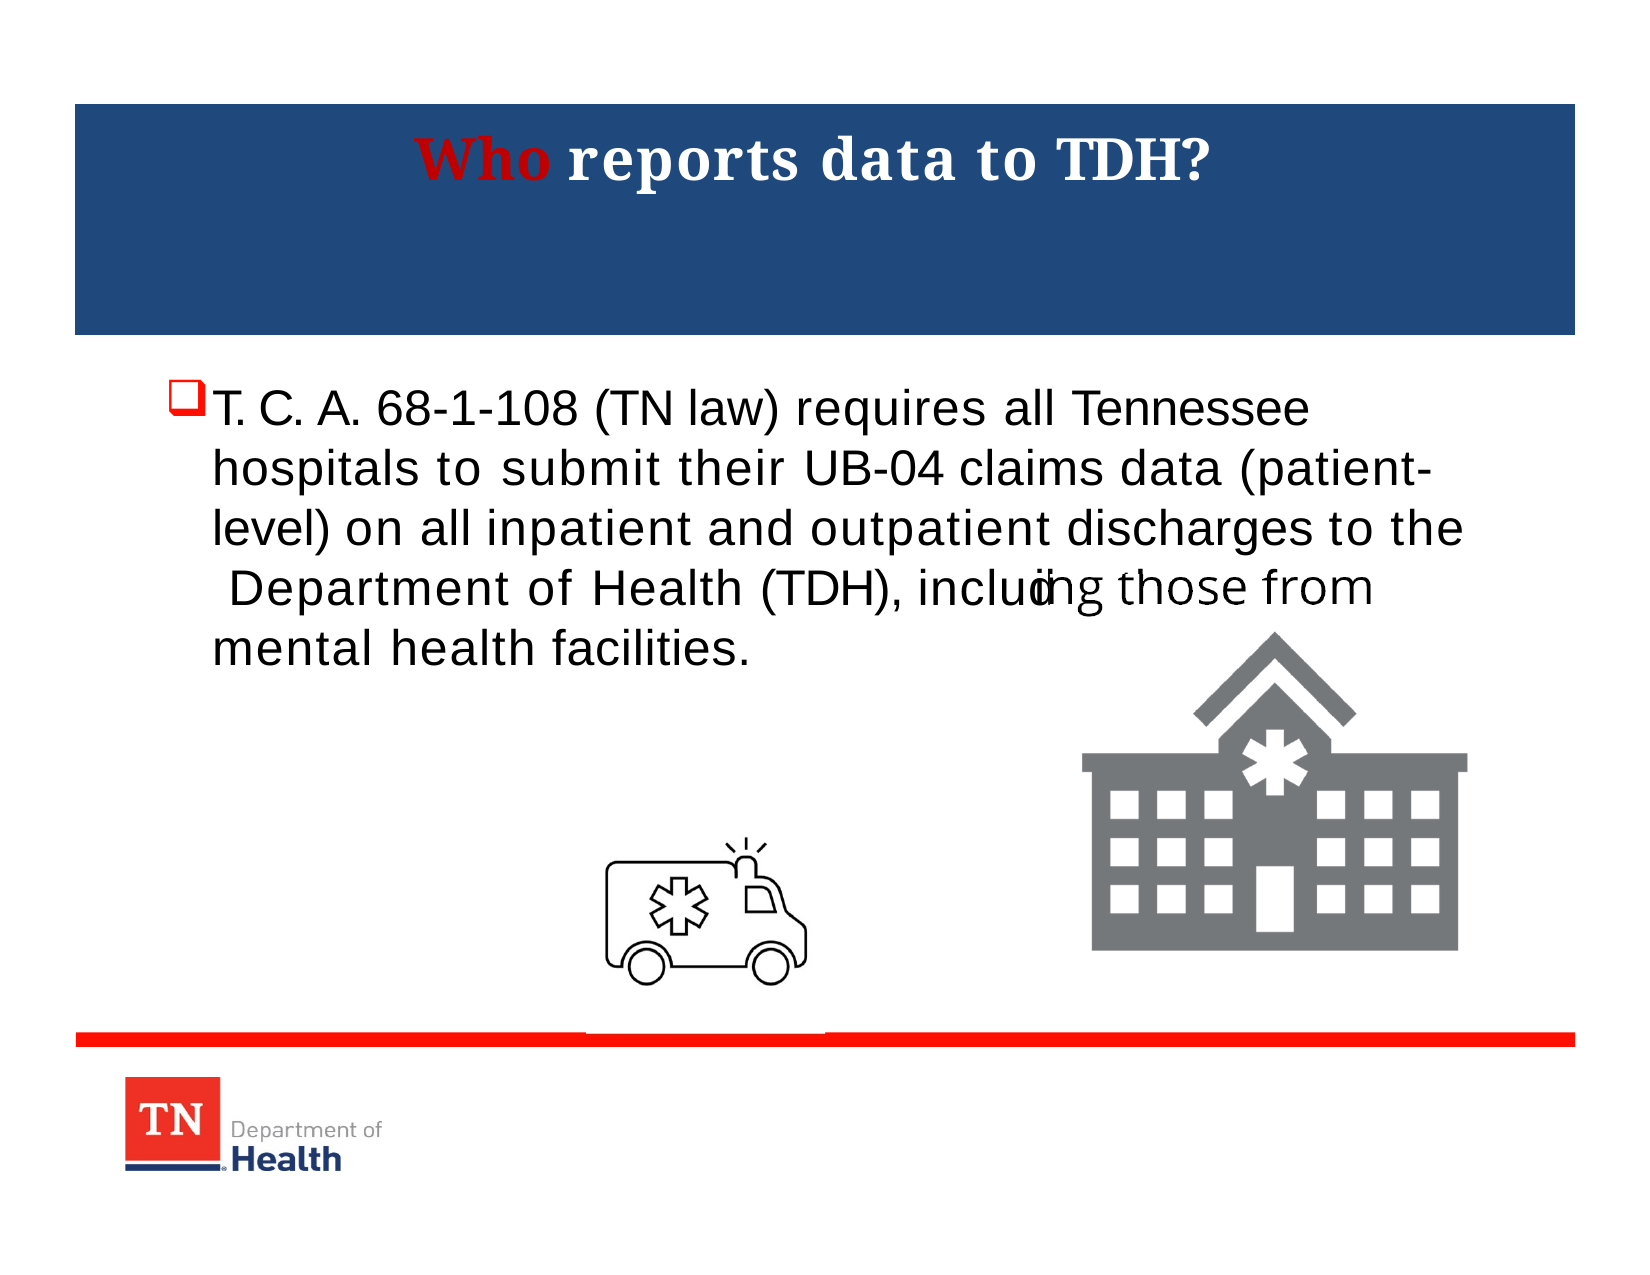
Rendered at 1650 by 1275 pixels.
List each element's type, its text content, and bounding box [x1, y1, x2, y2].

text_box [1049, 574, 1468, 951]
list T. C. A. 68-1-108 (TN law) requires all Tennessee hospitals to submit their UB-04 claims data (patient- level) on all inpatient and outpatient discharges to the Department of Health (TDH), includ mental health facilities. [163, 372, 1470, 1100]
title Who reports data to TDH? [75, 104, 1575, 335]
text_box [586, 801, 826, 1042]
picture [125, 1077, 382, 1171]
